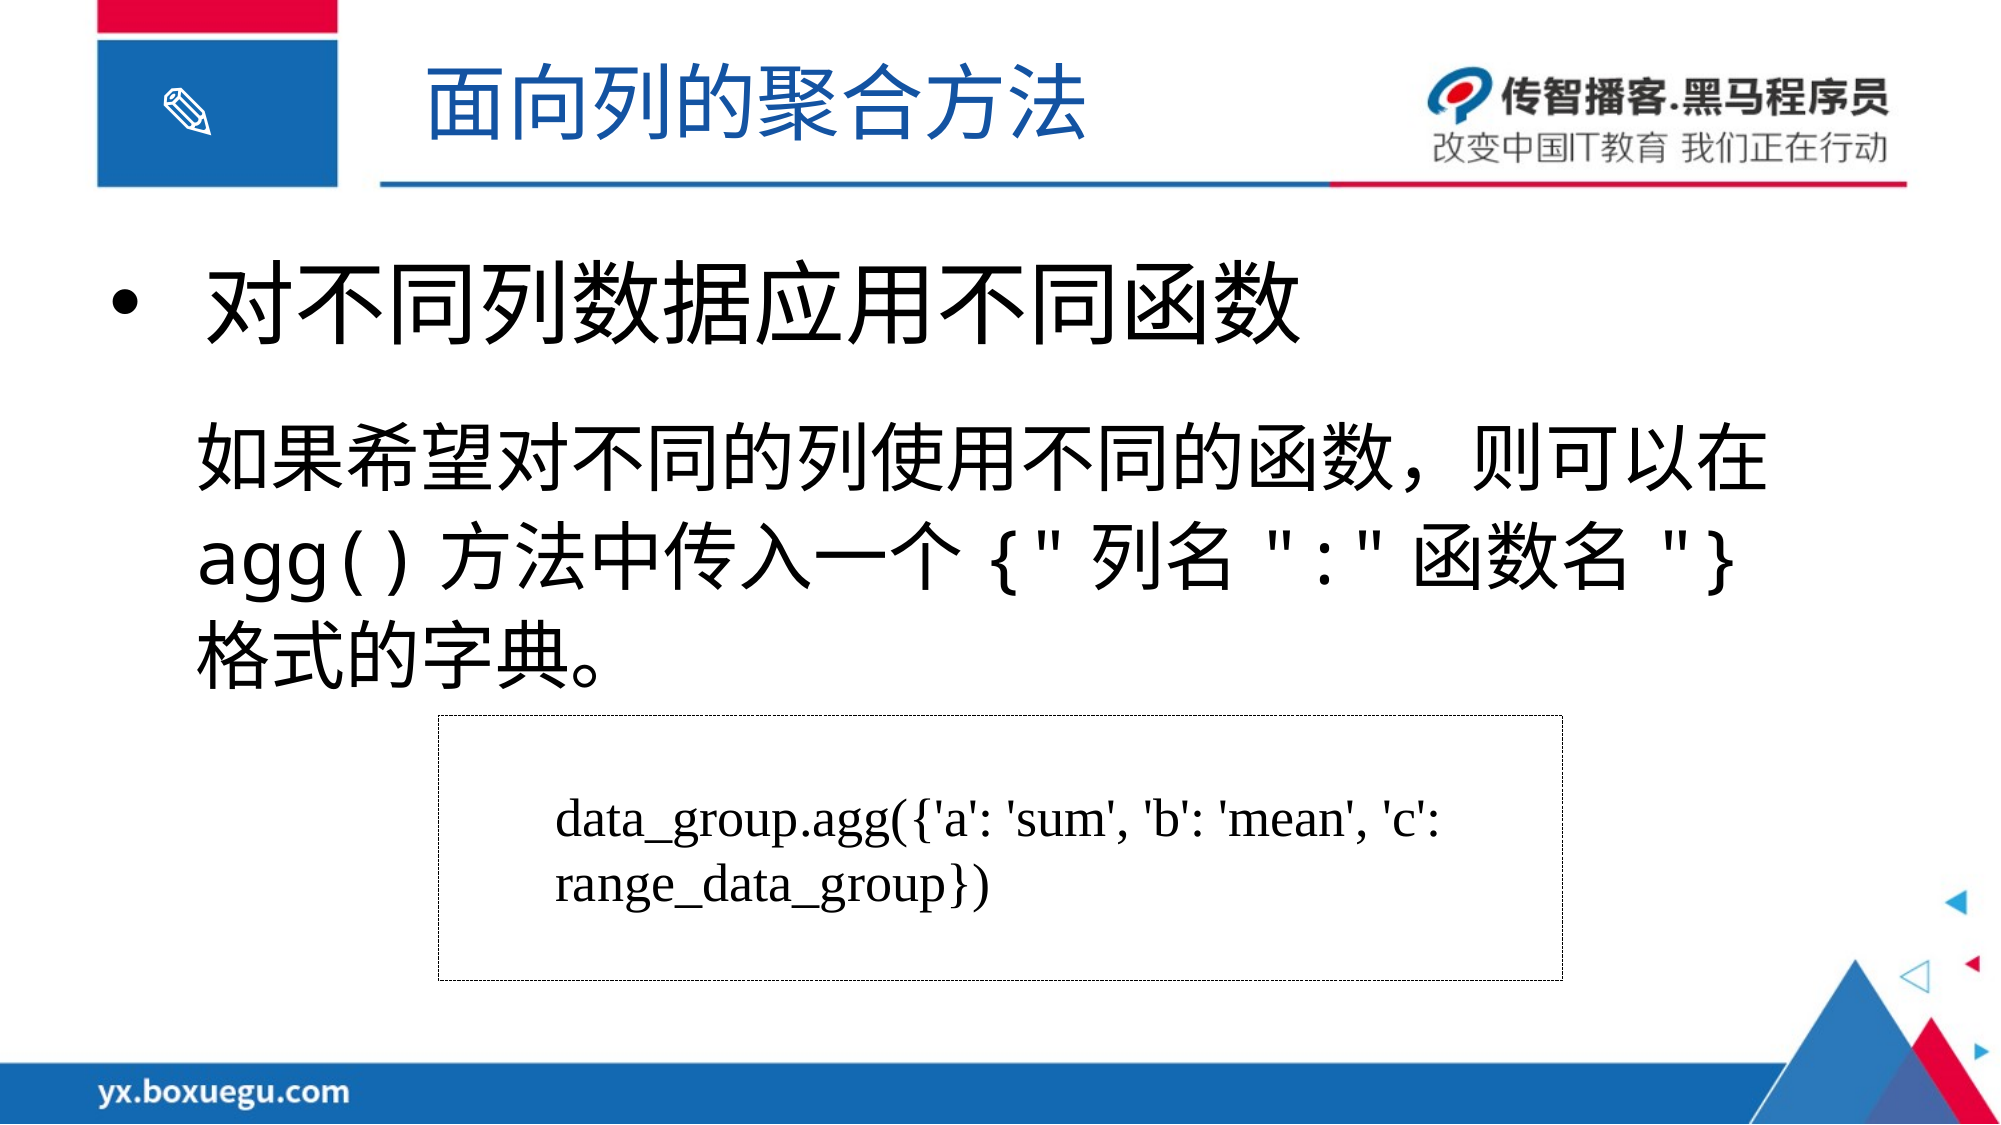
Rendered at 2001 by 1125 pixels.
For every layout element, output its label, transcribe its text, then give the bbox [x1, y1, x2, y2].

text_box [438, 715, 1563, 981]
picture [0, 0, 2000, 1124]
text_box 对不同列数据应用不同函数 [94, 216, 1653, 364]
text_box 如果希望对不同的列使用不同的函数，则可以在agg()方法中传入一个{"列名":"函数名"}格式的字典。 [180, 393, 1821, 706]
text_box 面向列的聚合方法 [409, 43, 1507, 158]
